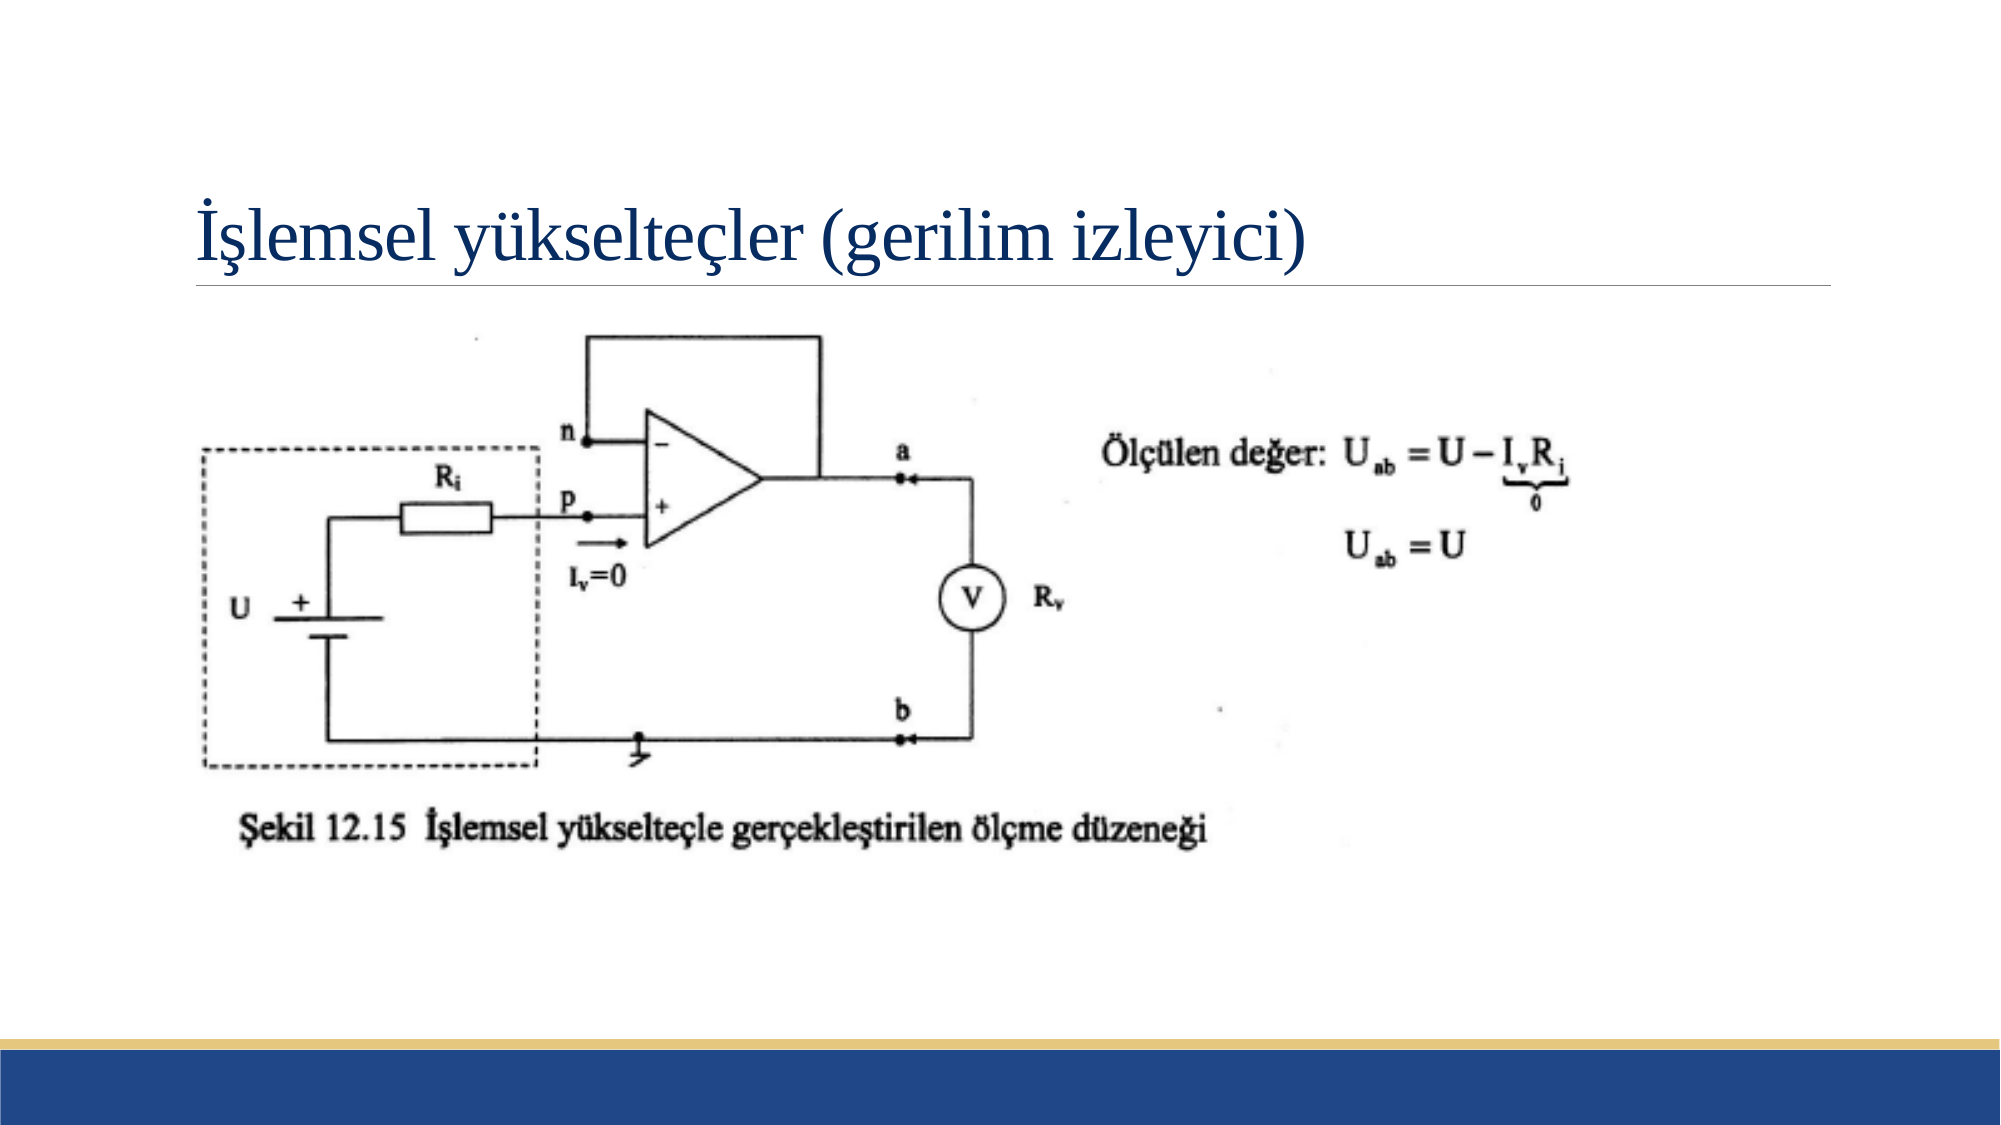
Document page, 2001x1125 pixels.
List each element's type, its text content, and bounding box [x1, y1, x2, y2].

picture [179, 305, 1610, 859]
title İşlemsel yükselteçler (gerilim izleyici) [180, 45, 2000, 284]
